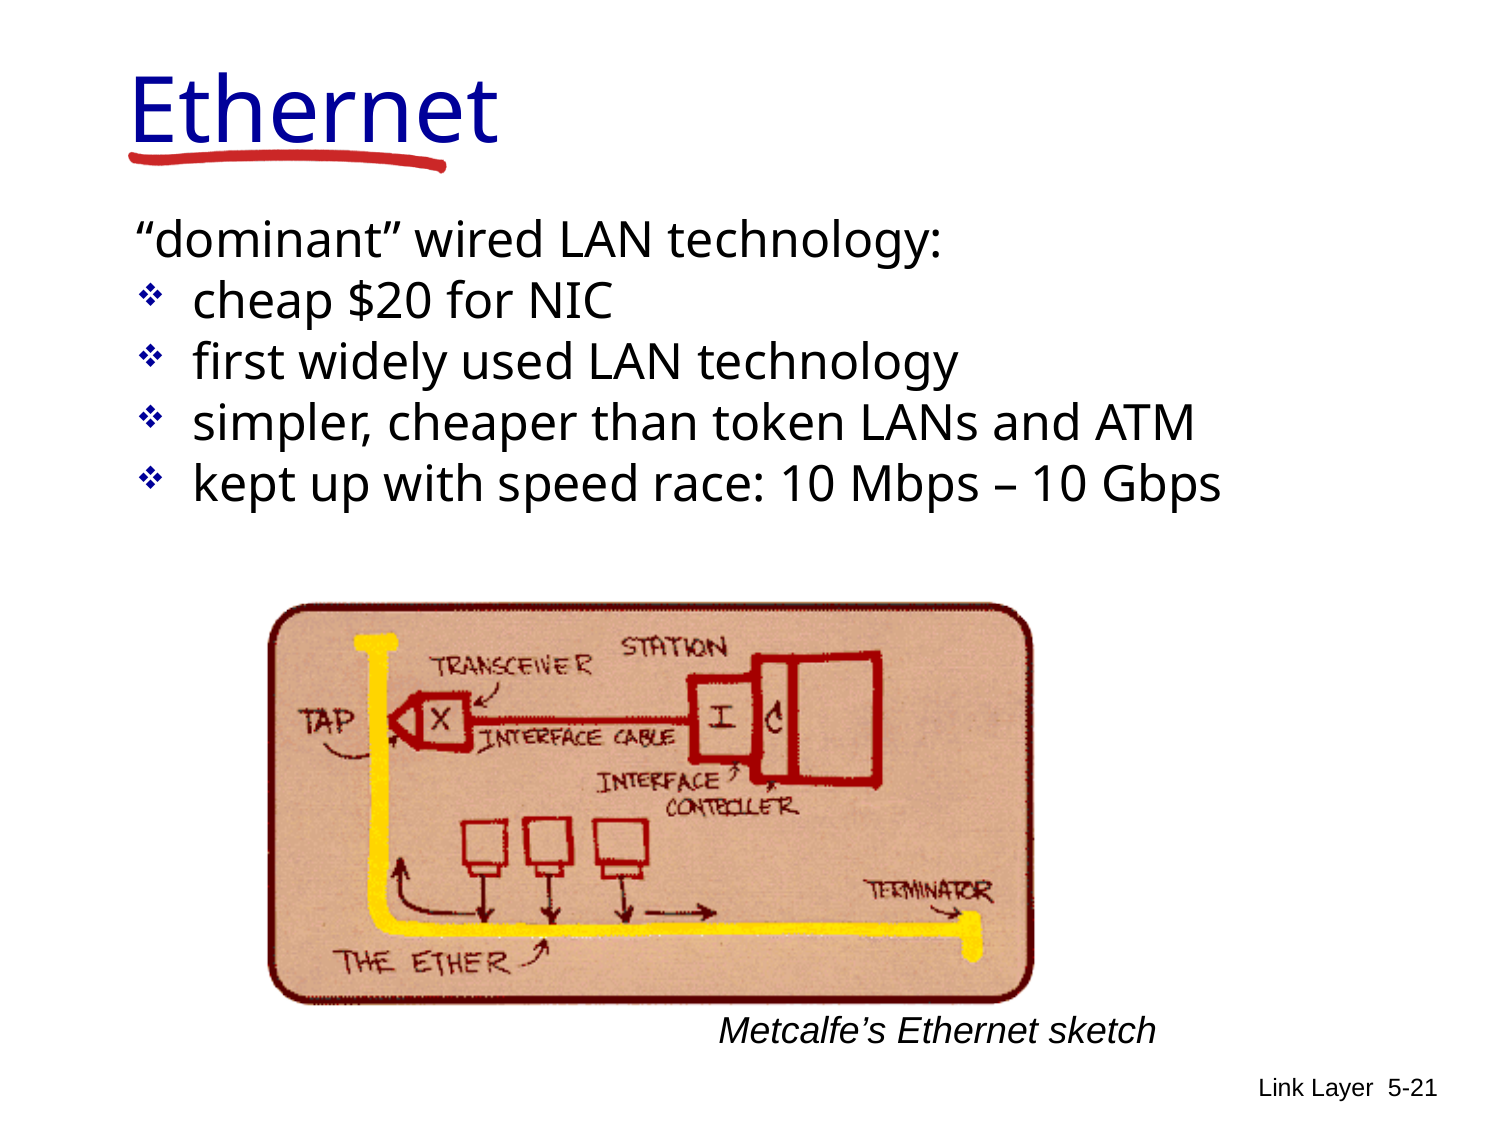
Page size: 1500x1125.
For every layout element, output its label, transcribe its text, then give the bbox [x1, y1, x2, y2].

text_box Metcalfe’s Ethernet sketch [703, 998, 1218, 1059]
list “dominant” wired LAN technology: cheap $20 for NIC first widely used LAN technology simpler, cheaper than token LANs and ATM kept up with speed race: 10 Mbps – 10 Gbps [121, 209, 1355, 560]
footer Link Layer [913, 1063, 1341, 1125]
title Ethernet [112, 37, 1388, 175]
picture [126, 143, 451, 181]
picture [260, 596, 1041, 1015]
slide_number 5-21 [1341, 1063, 1454, 1125]
